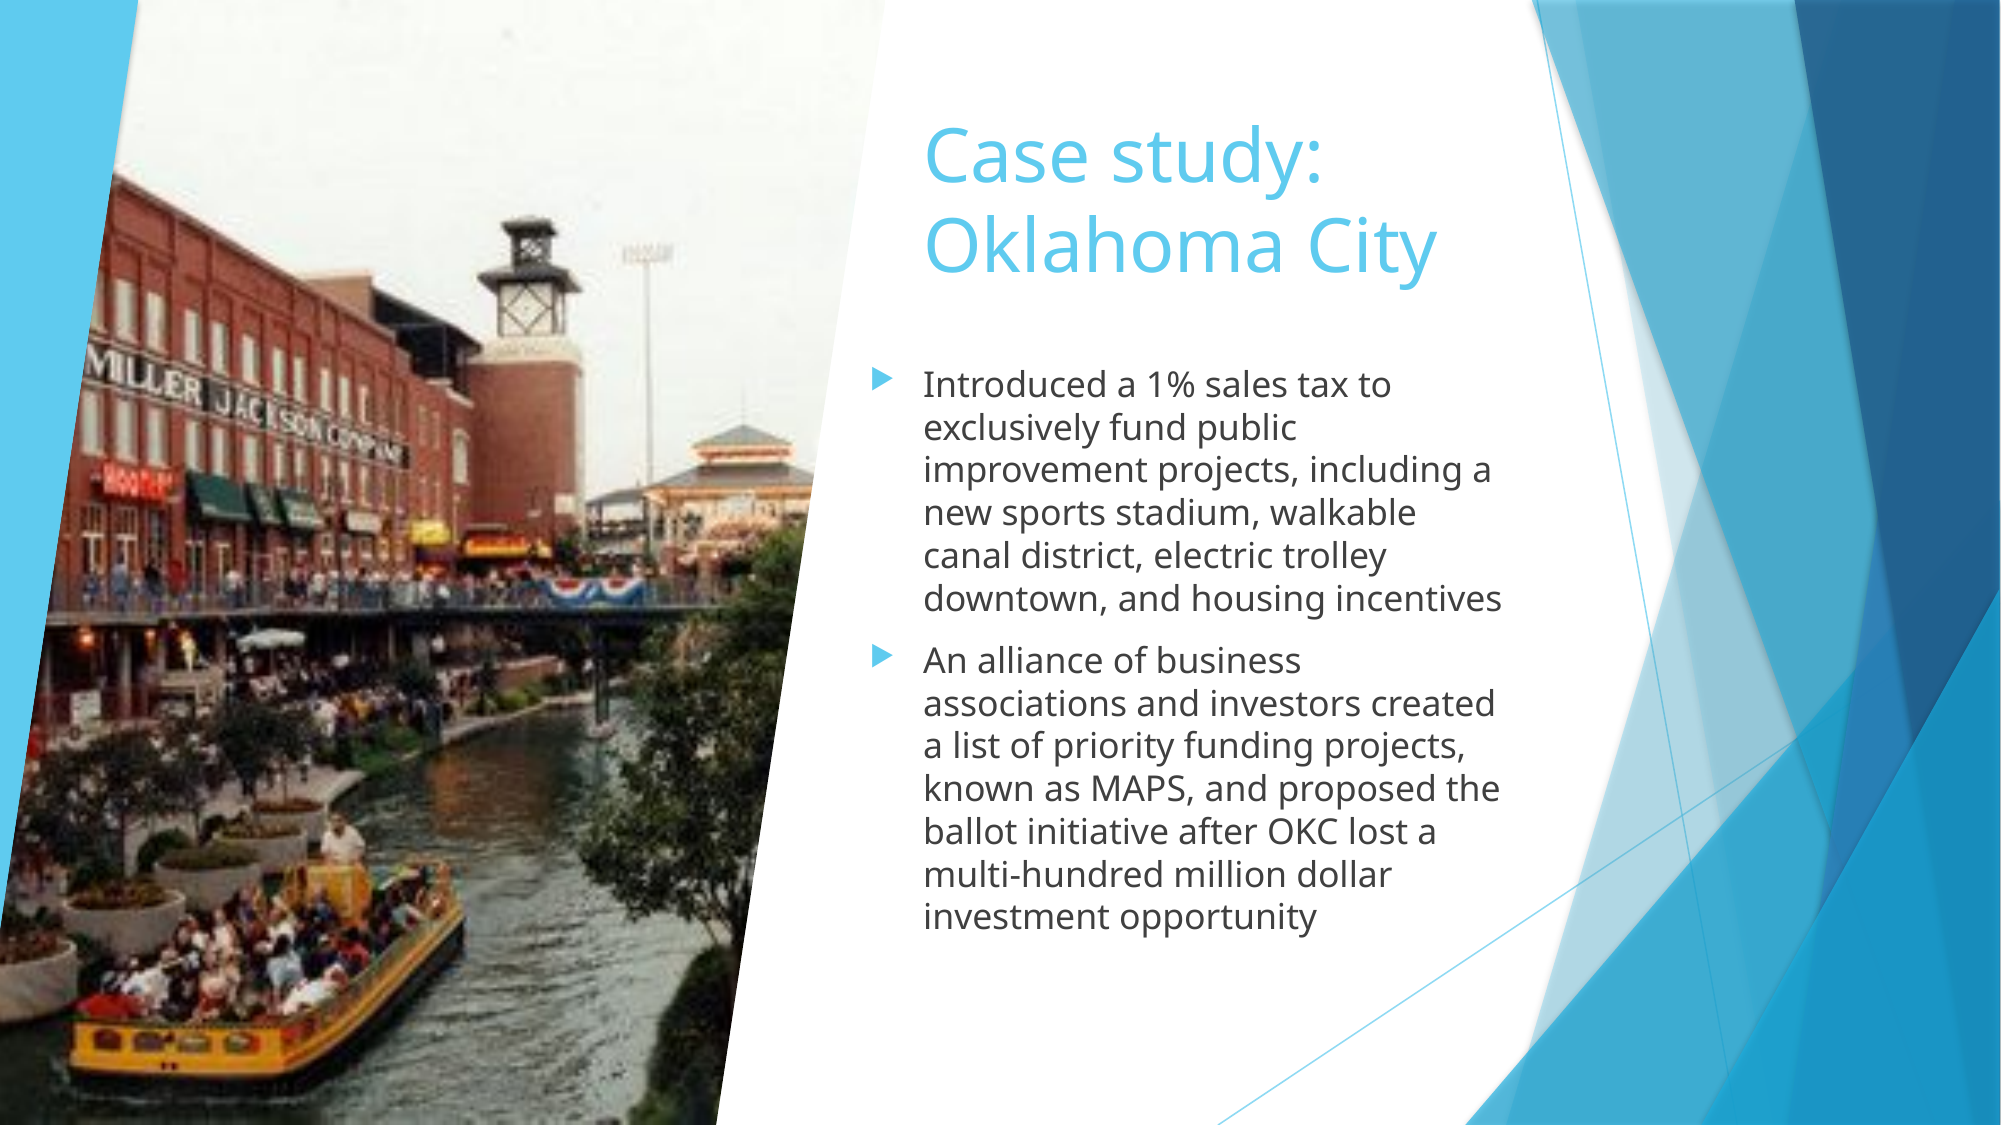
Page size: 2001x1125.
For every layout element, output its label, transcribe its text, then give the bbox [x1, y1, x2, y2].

title Case study: Oklahoma City [908, 99, 1522, 317]
list Introduced a 1% sales tax to exclusively fund public improvement projects, including a new sports stadium, walkable canal district, electric trolley downtown, and housing incentives An alliance of business associations and investors created a list of priority funding projects, known as MAPS, and proposed the ballot initiative after OKC lost a multi-hundred million dollar investment opportunity [890, 354, 1522, 992]
picture [0, 0, 886, 1125]
